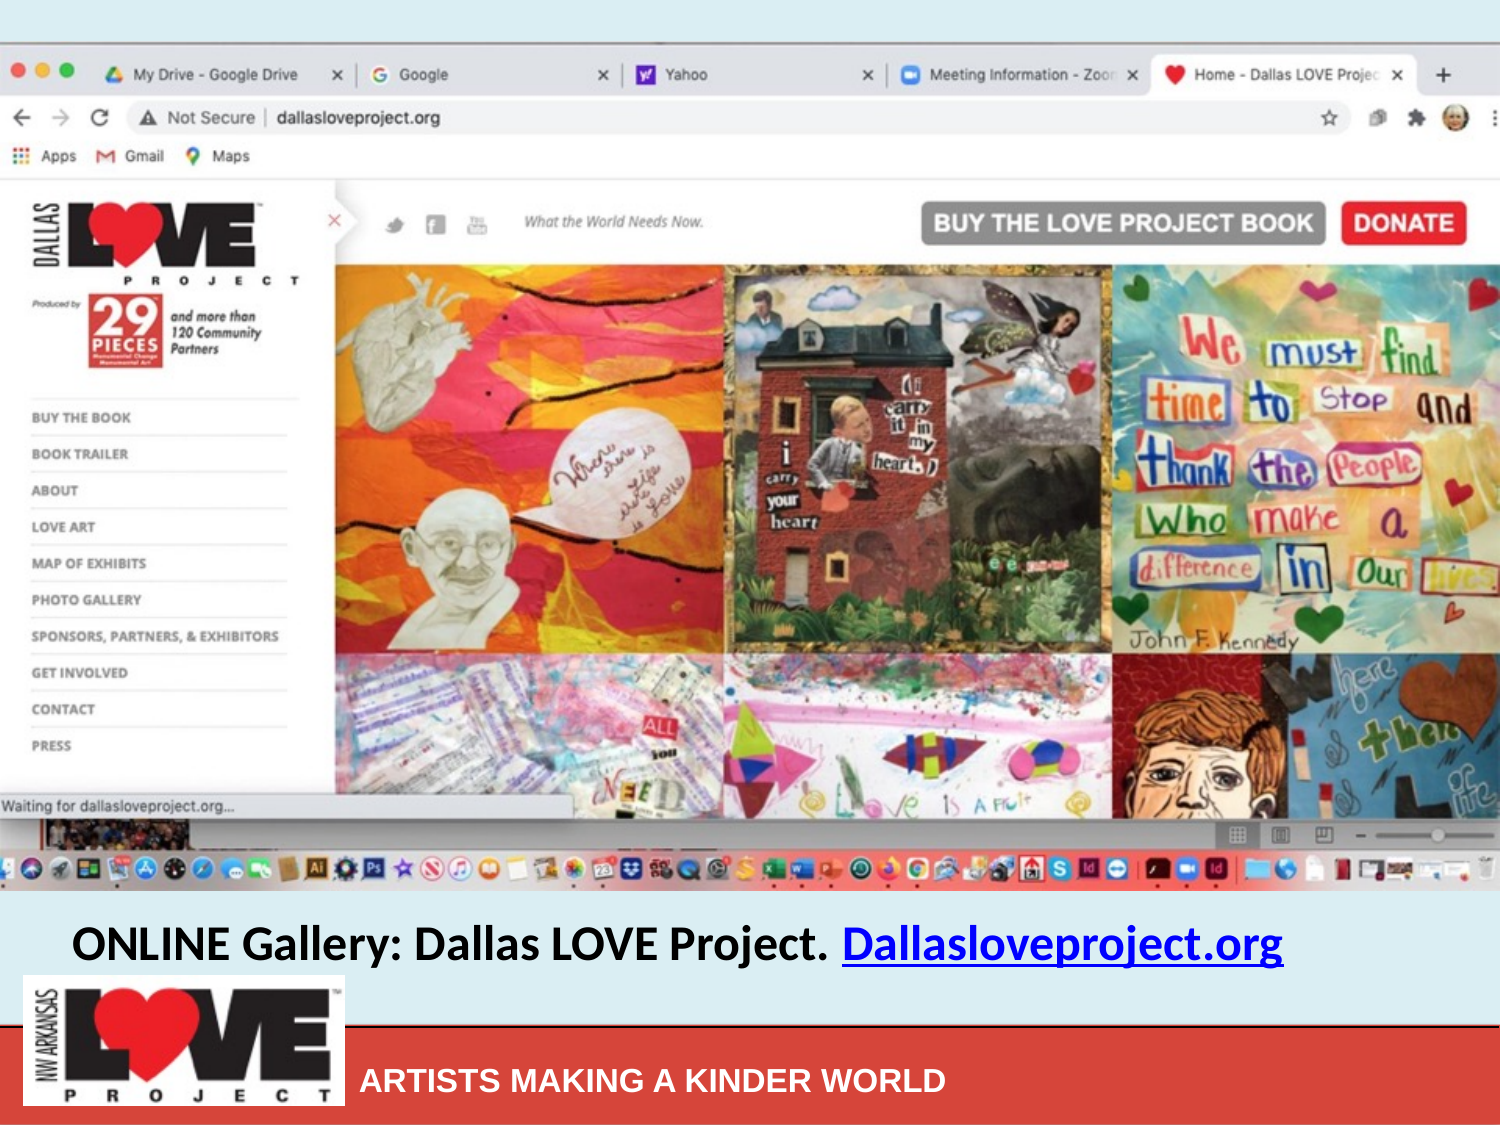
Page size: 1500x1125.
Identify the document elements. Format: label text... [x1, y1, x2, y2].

picture [0, 41, 1500, 891]
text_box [0, 1024, 1500, 1125]
text_box ONLINE Gallery: Dallas LOVE Project. Dallasloveproject.org [57, 902, 1416, 1013]
picture [23, 975, 345, 1106]
